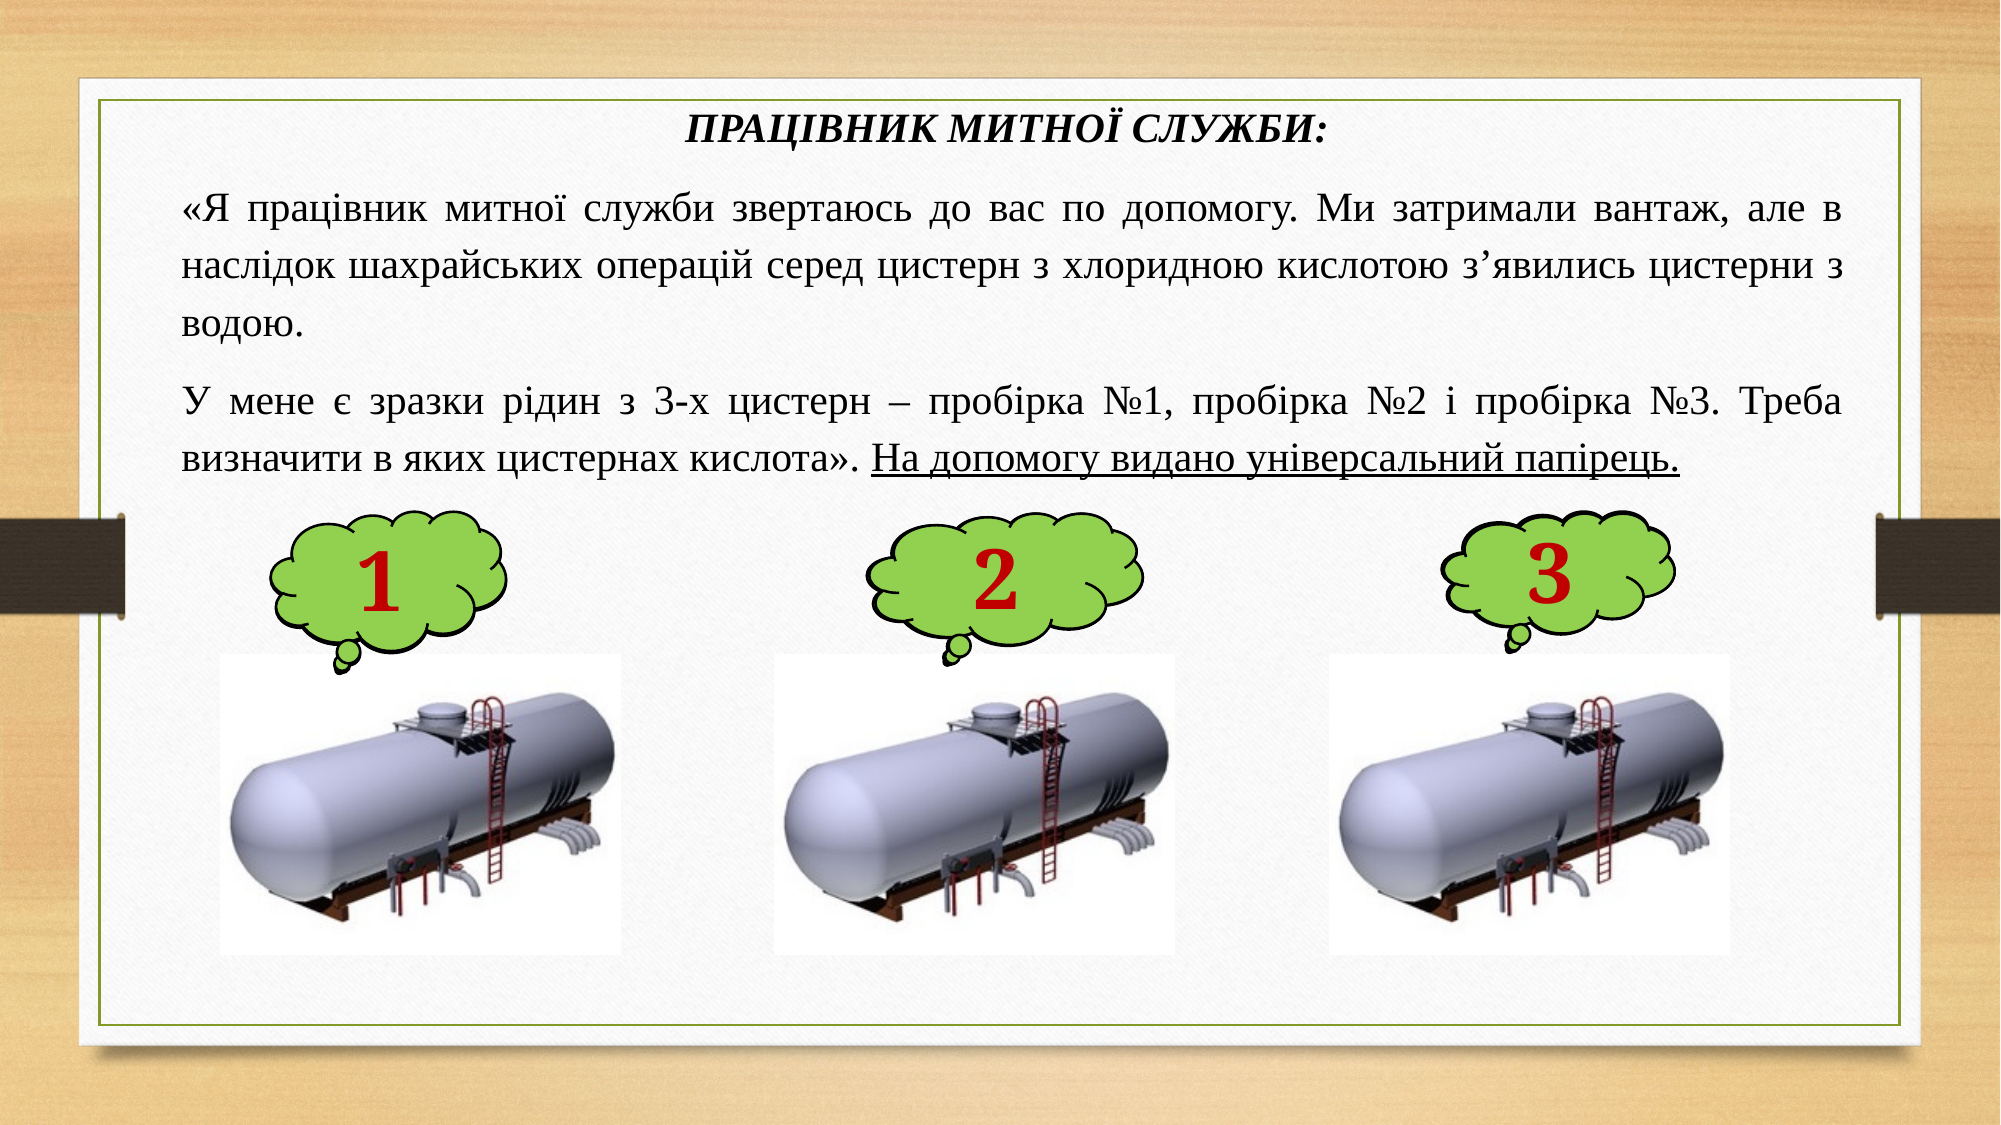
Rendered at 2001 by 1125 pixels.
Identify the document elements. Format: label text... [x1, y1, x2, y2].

text_box кислота [865, 559, 948, 649]
text_box ПРАЦІВНИК МИТНОЇ СЛУЖБИ: «Я працівник митної служби звертаюсь до вас по допомогу. Ми затримали вантаж, але в наслідок шахрайських операцій серед цистерн з хлоридною кислотою з’явились цистерни з водою. У мене є зразки рідин з 3-х цистерн – пробірка №1, пробірка №2 і пробірка №3. Треба визначити в яких цистернах кислота». На допомогу видано універсальний папірець. [91, 86, 1859, 488]
text_box 3 [1442, 512, 1676, 653]
text_box 2 [867, 512, 1145, 654]
picture [0, 0, 2001, 1125]
text_box 1 [269, 510, 508, 654]
